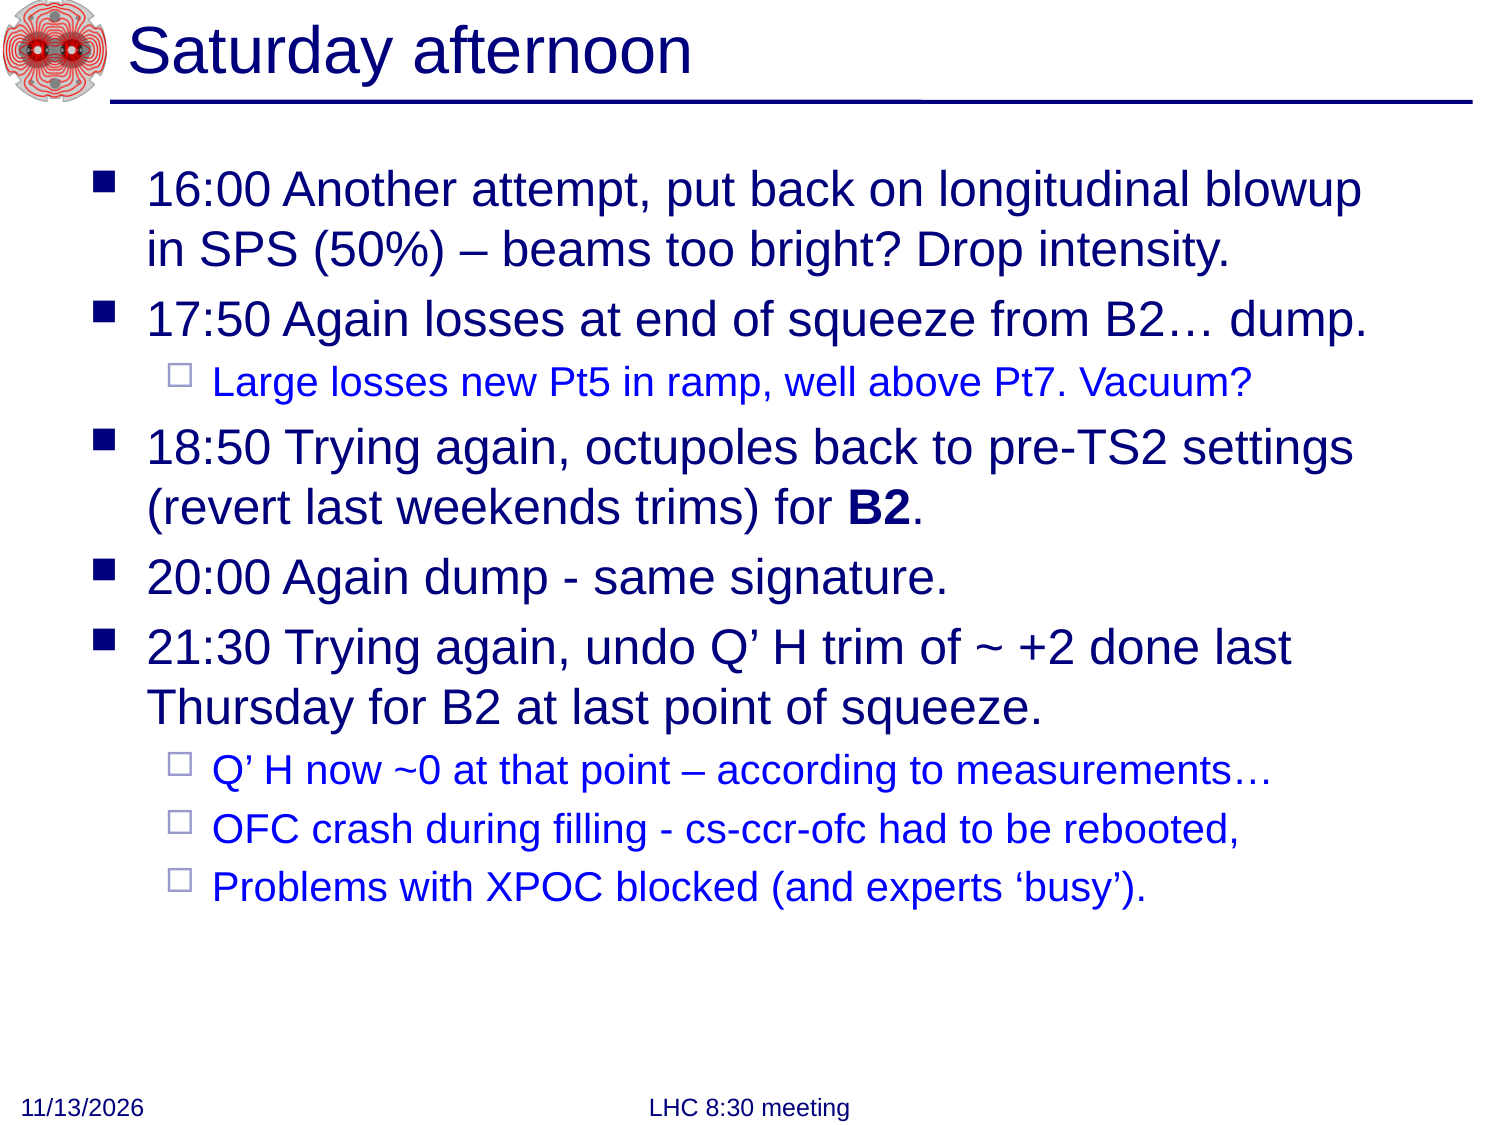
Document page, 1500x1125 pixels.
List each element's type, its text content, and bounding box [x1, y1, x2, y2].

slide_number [5, 1085, 356, 1125]
footer LHC 8:30 meeting [512, 1087, 988, 1125]
list 16:00 Another attempt, put back on longitudinal blowup in SPS (50%) – beams too bright? Drop intensity. 17:50 Again losses at end of squeeze from B2… dump. Large losses new Pt5 in ramp, well above Pt7. Vacuum? 18:50 Trying again, octupoles back to pre-TS2 settings (revert last weekends trims) for B2. 20:00 Again dump - same signature. 21:30 Trying again, undo Q’ H trim of ~ +2 done last Thursday for B2 at last point of squeeze. Q’ H now ~0 at that point – according to measurements… OFC crash during filling - cs-ccr-ofc had to be rebooted, Problems with XPOC blocked (and experts ‘busy’). [74, 148, 1426, 988]
title Saturday afternoon [111, 3, 1463, 91]
picture [0, 0, 108, 103]
